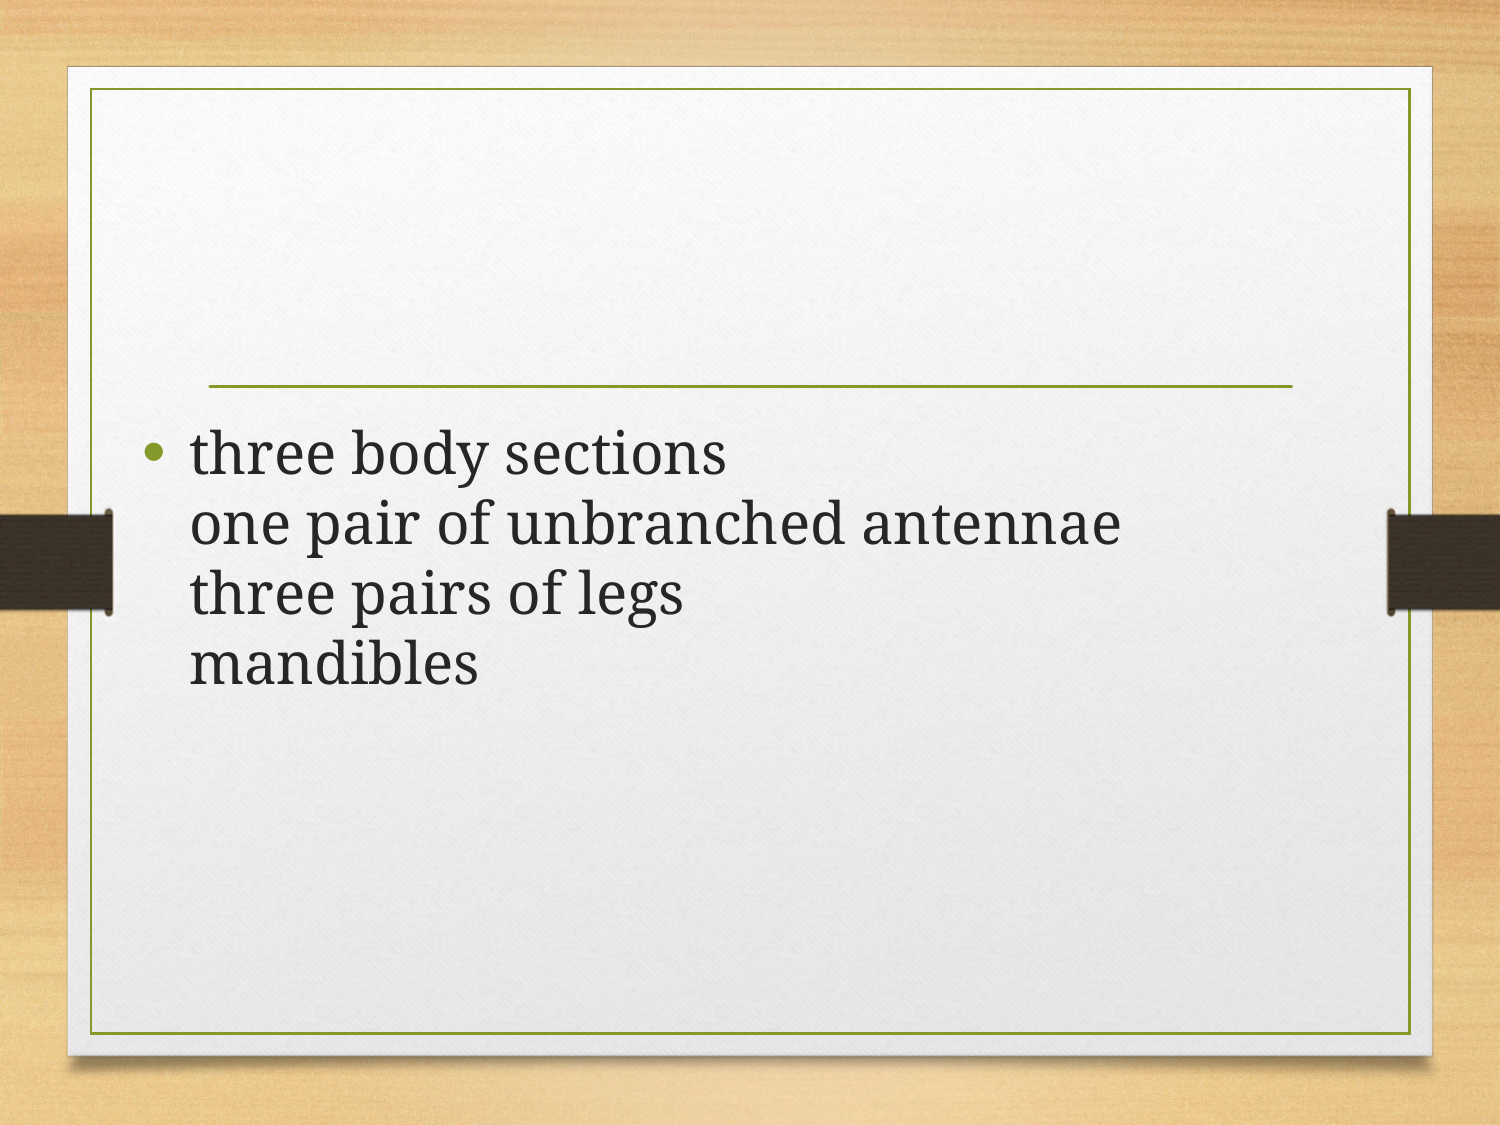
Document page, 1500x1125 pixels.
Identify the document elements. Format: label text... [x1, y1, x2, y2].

picture [0, 0, 1500, 1125]
list three body sections one pair of unbranched antennae three pairs of legs mandibles [127, 408, 1373, 974]
